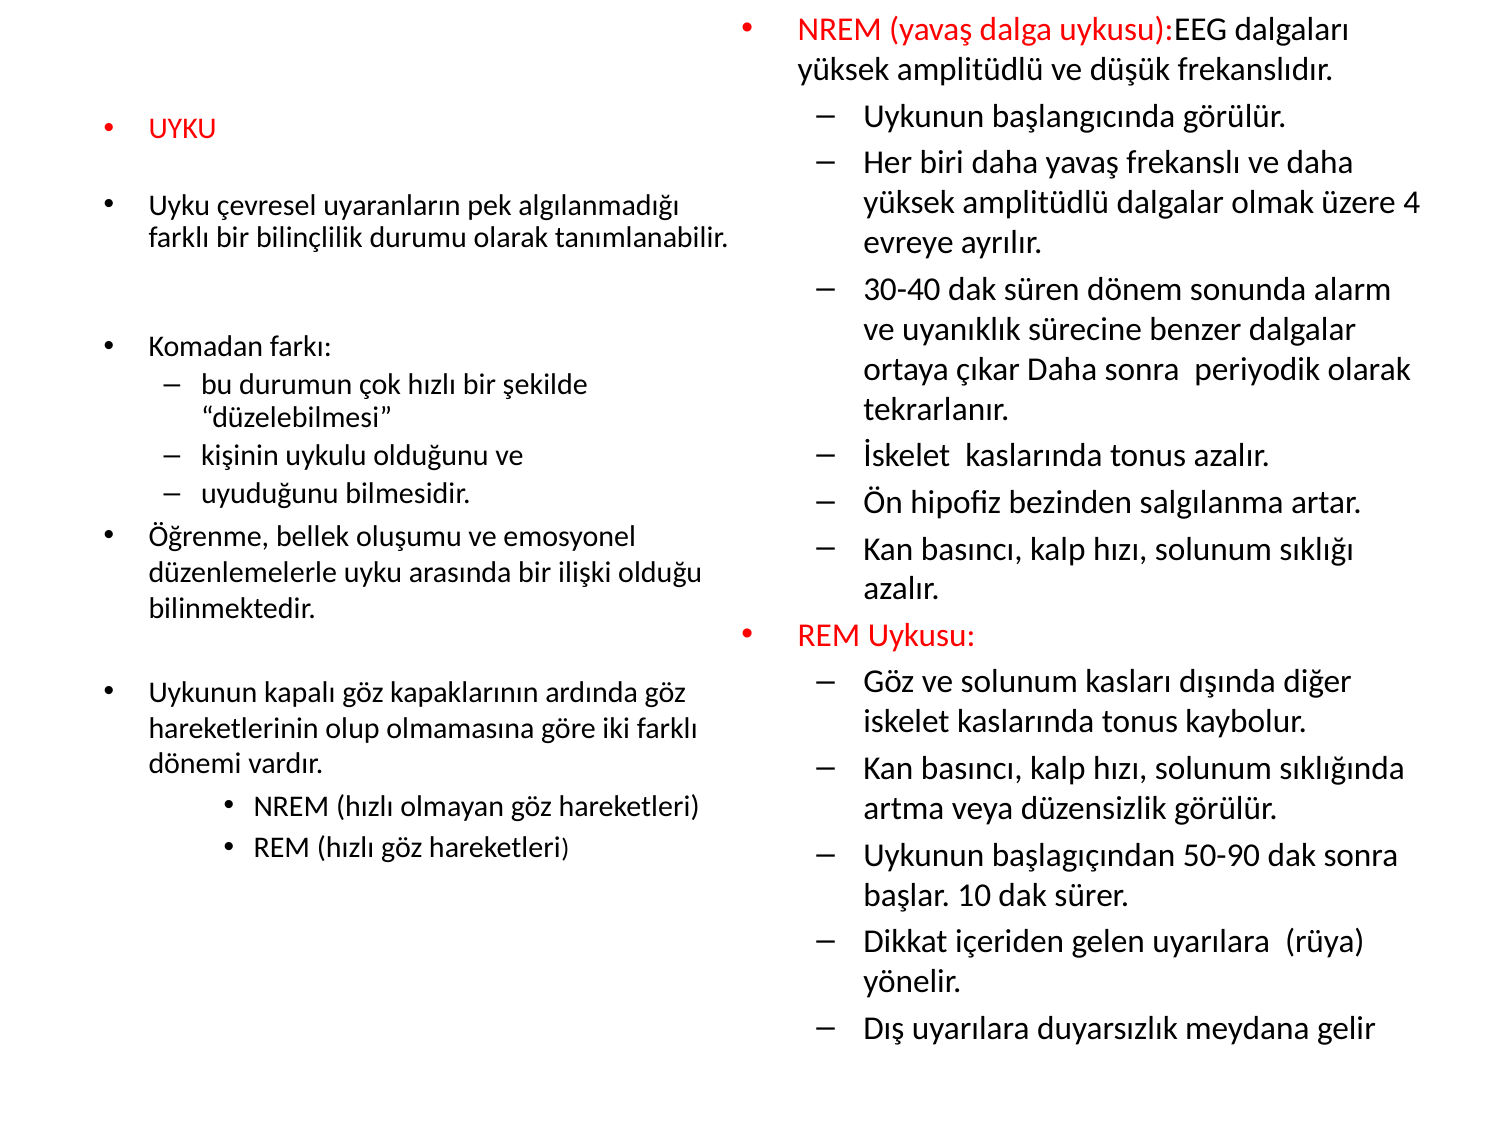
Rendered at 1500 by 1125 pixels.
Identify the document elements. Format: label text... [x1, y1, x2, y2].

list NREM (yavaş dalga uykusu):EEG dalgaları yüksek amplitüdlü ve düşük frekanslıdır. Uykunun başlangıcında görülür. Her biri daha yavaş frekanslı ve daha yüksek amplitüdlü dalgalar olmak üzere 4 evreye ayrılır. 30-40 dak süren dönem sonunda alarm ve uyanıklık sürecine benzer dalgalar ortaya çıkar Daha sonra periyodik olarak tekrarlanır. İskelet kaslarında tonus azalır. Ön hipofiz bezinden salgılanma artar. Kan basıncı, kalp hızı, solunum sıklığı azalır. REM Uykusu: Göz ve solunum kasları dışında diğer iskelet kaslarında tonus kaybolur. Kan basıncı, kalp hızı, solunum sıklığında artma veya düzensizlik görülür. Uykunun başlagıçından 50-90 dak sonra başlar. 10 dak sürer. Dikkat içeriden gelen uyarılara (rüya) yönelir. Dış uyarılara duyarsızlık meydana gelir [726, 0, 1437, 927]
list UYKU Uyku çevresel uyaranların pek algılanmadığı farklı bir bilinçlilik durumu olarak tanımlanabilir. Komadan farkı: bu durumun çok hızlı bir şekilde “düzelebilmesi” kişinin uykulu olduğunu ve uyuduğunu bilmesidir. Öğrenme, bellek oluşumu ve emosyonel düzenlemelerle uyku arasında bir ilişki olduğu bilinmektedir. Uykunun kapalı göz kapaklarının ardında göz hareketlerinin olup olmamasına göre iki farklı dönemi vardır. NREM (hızlı olmayan göz hareketleri) REM (hızlı göz hareketleri) [88, 78, 726, 904]
